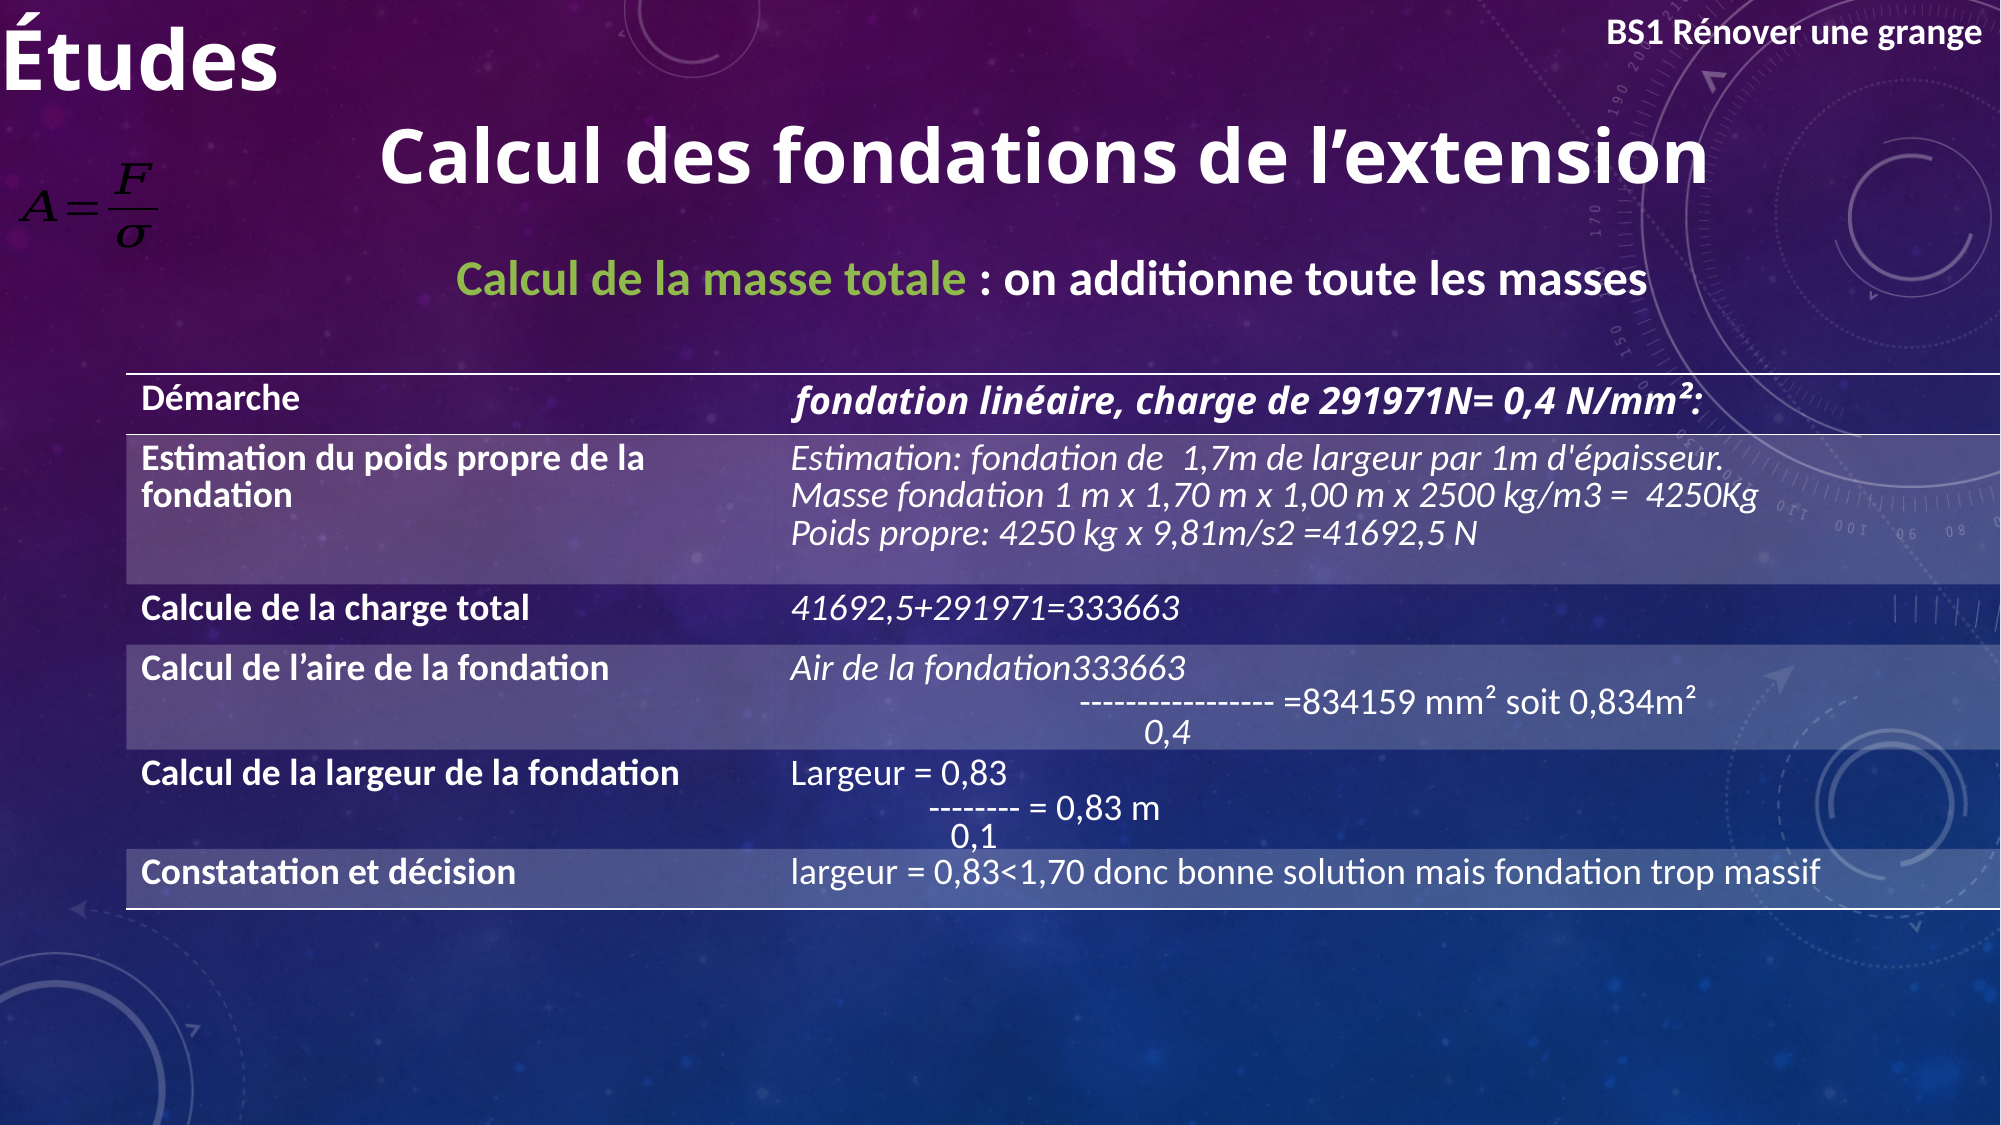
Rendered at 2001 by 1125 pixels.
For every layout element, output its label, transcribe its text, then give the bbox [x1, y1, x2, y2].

text_box -------- = 0,83 m [913, 775, 1176, 836]
text_box Calcul des fondations de l’extension [363, 101, 1728, 207]
text_box Études [0, 0, 296, 115]
text_box 0,4 [1128, 699, 1461, 805]
text_box 0,1 [935, 803, 1104, 864]
text_box BS1 Rénover une grange [1591, 0, 1999, 60]
picture [0, 0, 2001, 1125]
text_box Calcul de la masse totale : on additionne toute les masses [441, 237, 1675, 373]
text_box ----------------- =834159 mm² soit 0,834m² [1064, 669, 1856, 729]
